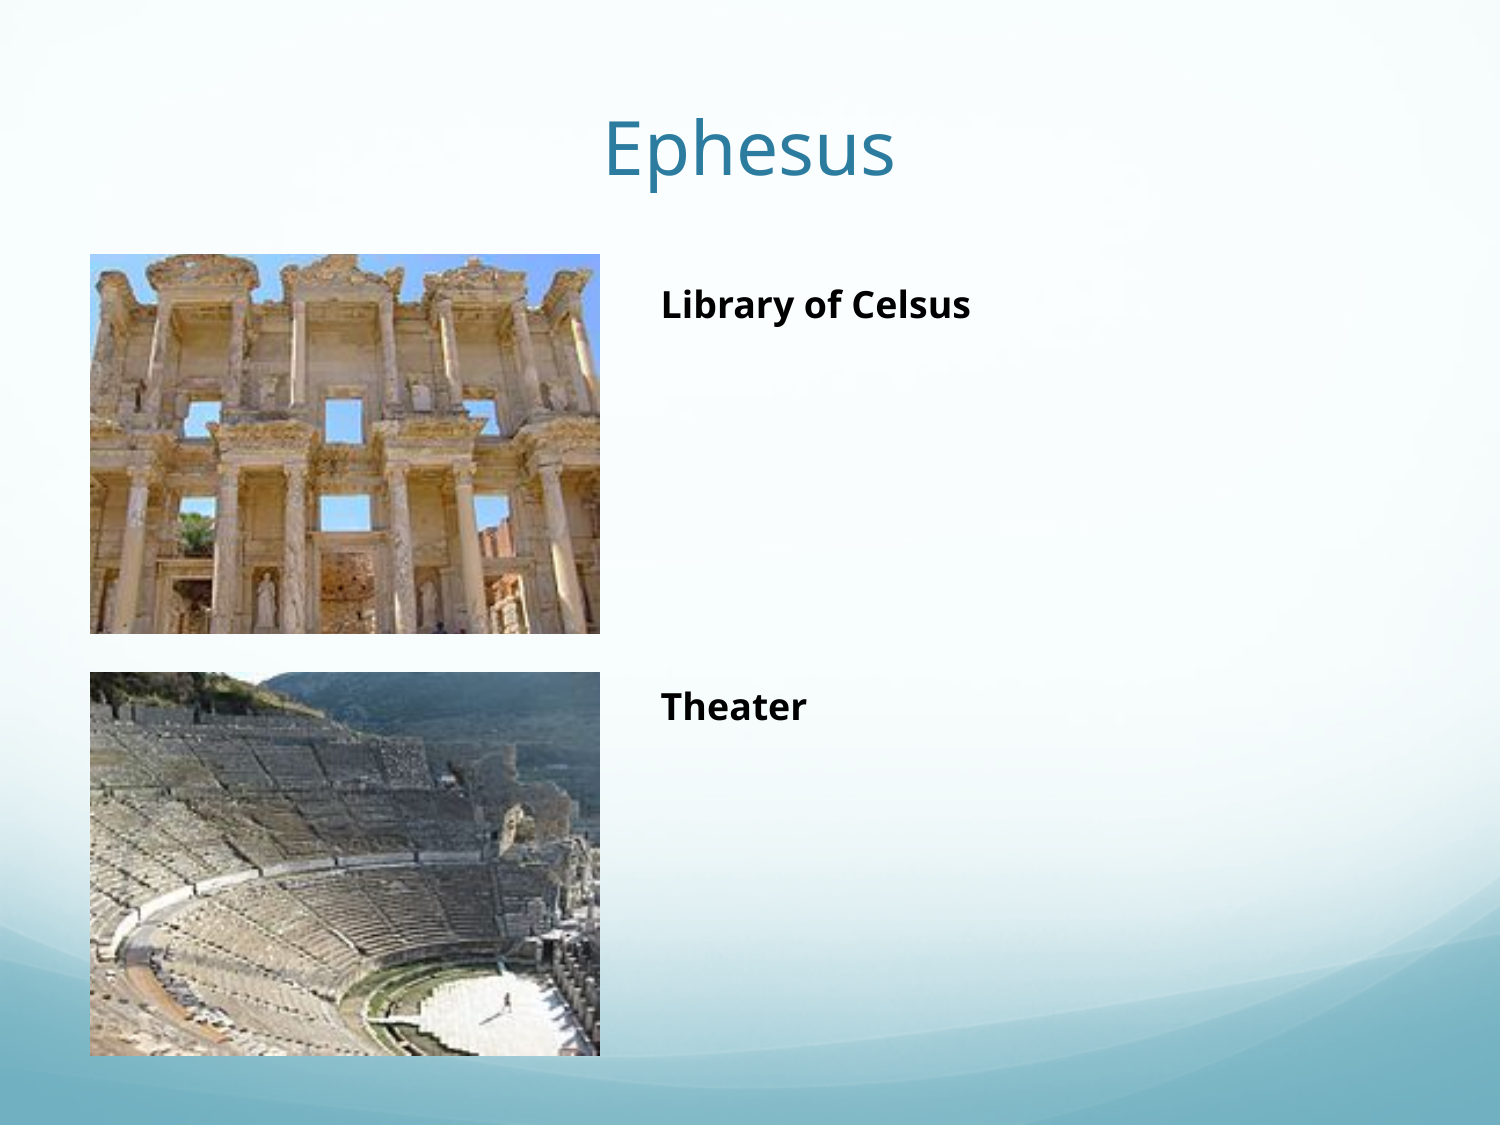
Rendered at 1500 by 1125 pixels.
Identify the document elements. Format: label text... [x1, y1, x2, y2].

text_box Library of Celsus [645, 273, 1180, 424]
text_box Theater [645, 676, 1180, 826]
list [89, 253, 601, 634]
title Ephesus [90, 17, 1410, 198]
picture [89, 672, 601, 1056]
